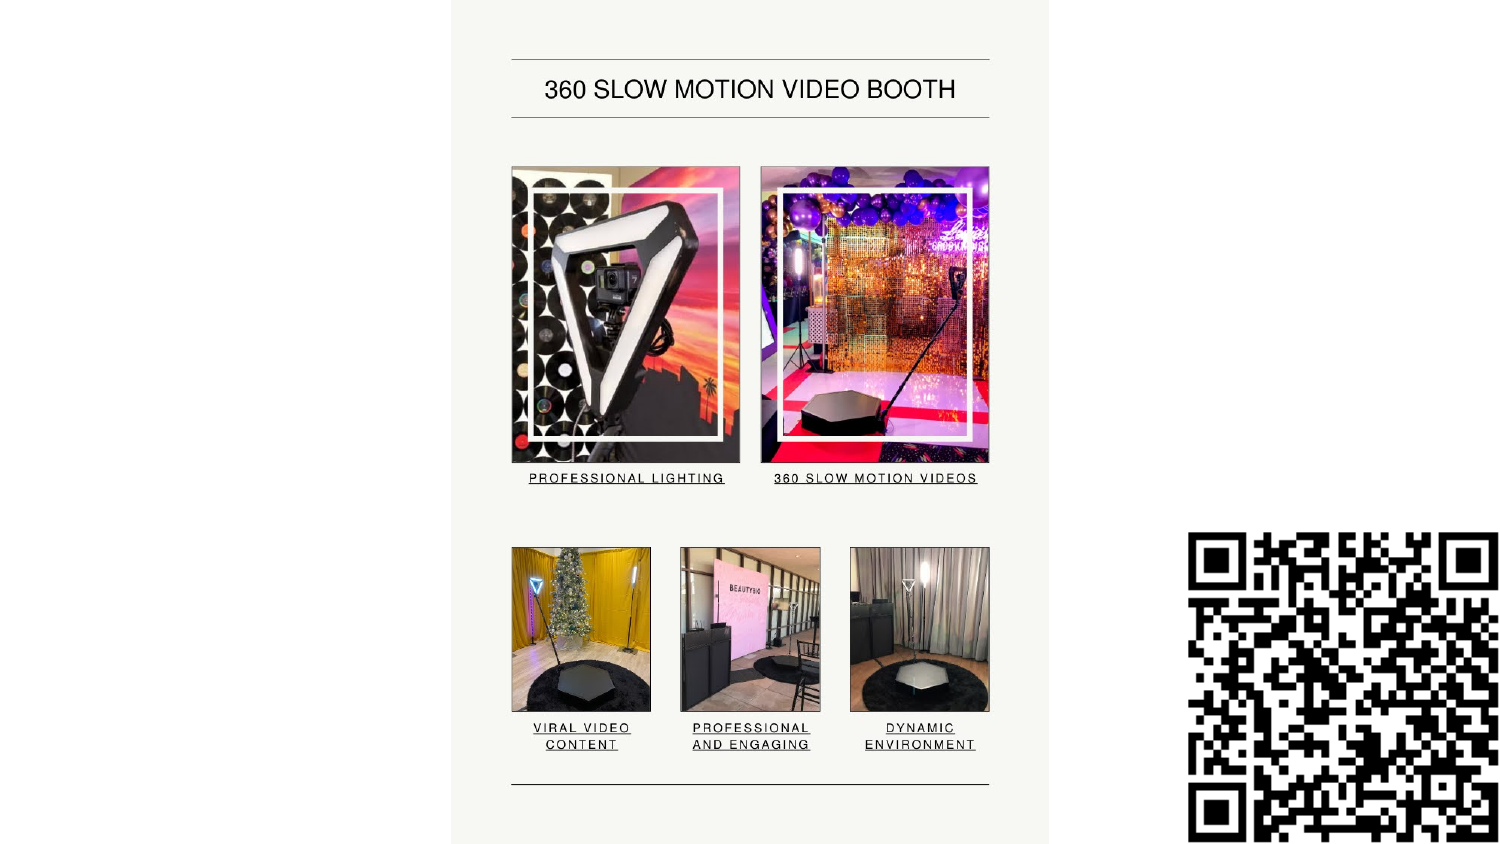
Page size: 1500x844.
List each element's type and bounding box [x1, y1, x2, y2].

picture [451, 0, 1049, 844]
picture [1187, 530, 1500, 844]
